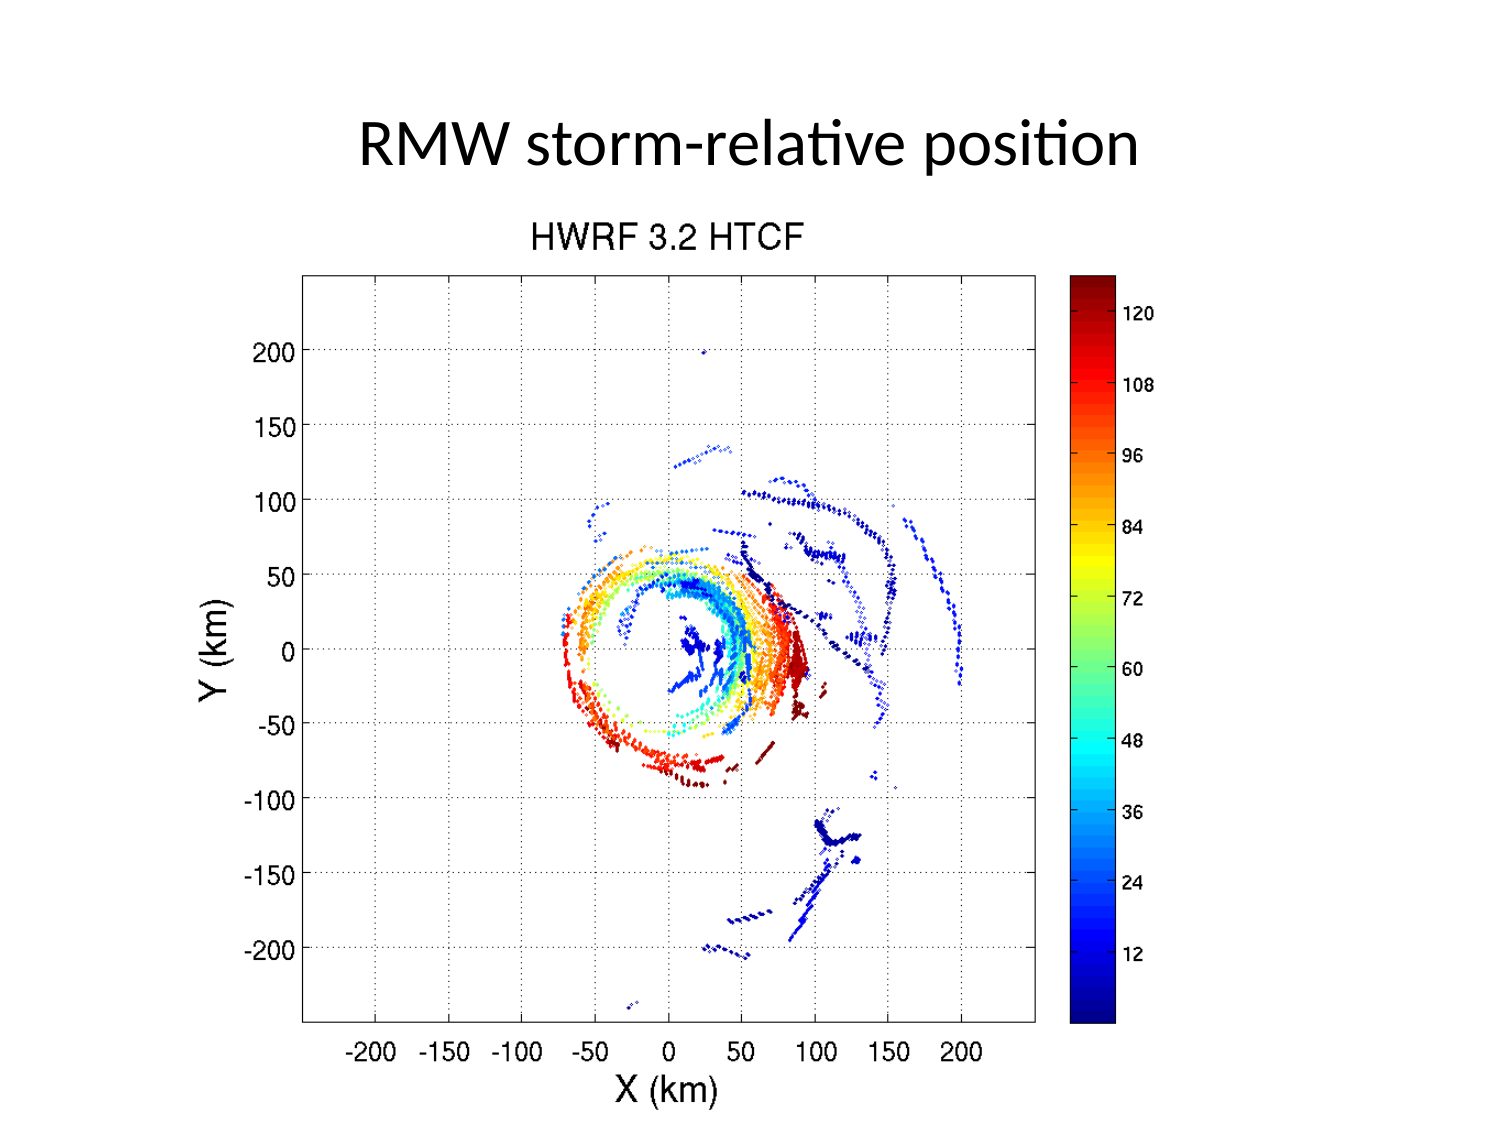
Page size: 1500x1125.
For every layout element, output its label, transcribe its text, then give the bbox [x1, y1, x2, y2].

picture [158, 207, 1258, 1123]
title RMW storm-relative position [75, 45, 1425, 233]
